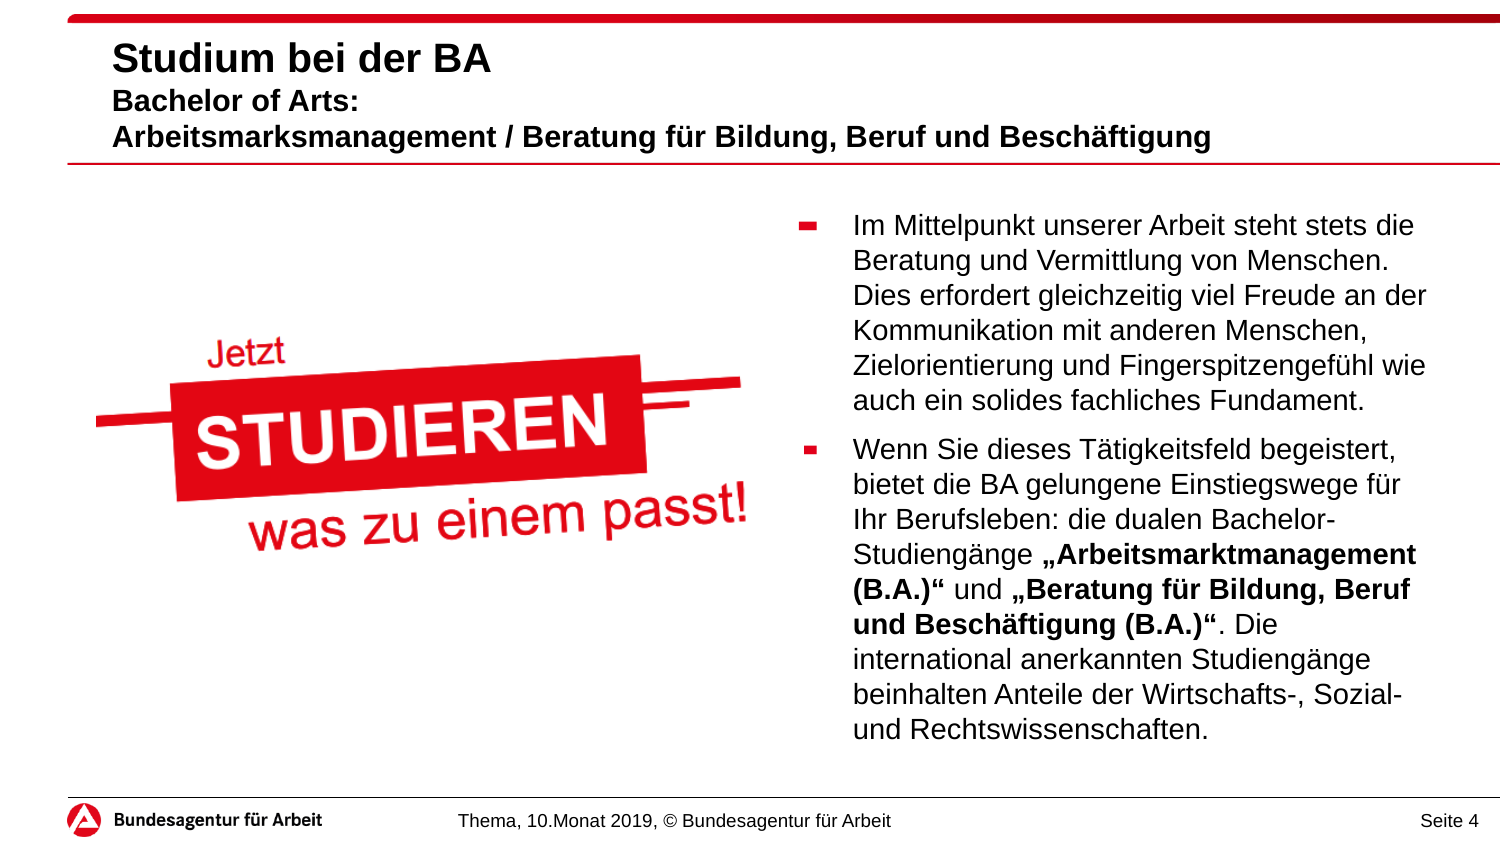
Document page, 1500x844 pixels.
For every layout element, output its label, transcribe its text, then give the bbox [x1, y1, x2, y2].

slide_number Seite 4 [1352, 797, 1495, 843]
footer Thema, 10.Monat 2019, © Bundesagentur für Arbeit [442, 797, 1341, 843]
picture [96, 233, 804, 626]
picture [67, 803, 322, 837]
title Studium bei der BA Bachelor of Arts: Arbeitsmarksmanagement / Beratung für Bildung, Beruf und Beschäftigung [96, 23, 1447, 165]
list Im Mittelpunkt unserer Arbeit steht stets die Beratung und Vermittlung von Menschen. Dies erfordert gleichzeitig viel Freude an der Kommunikation mit anderen Menschen, Zielorientierung und Fingerspitzengefühl wie auch ein solides fachliches Fundament. Wenn Sie dieses Tätigkeitsfeld begeistert, bietet die BA gelungene Einstiegswege für Ihr Berufsleben: die dualen Bachelor-Studiengänge „Arbeitsmarktmanagement (B.A.)“ und „Beratung für Bildung, Beruf und Beschäftigung (B.A.)“. Die international anerkannten Studiengänge beinhalten Anteile der Wirtschafts-, Sozial- und Rechtswissenschaften. [781, 198, 1447, 756]
picture [14, 14, 1500, 165]
